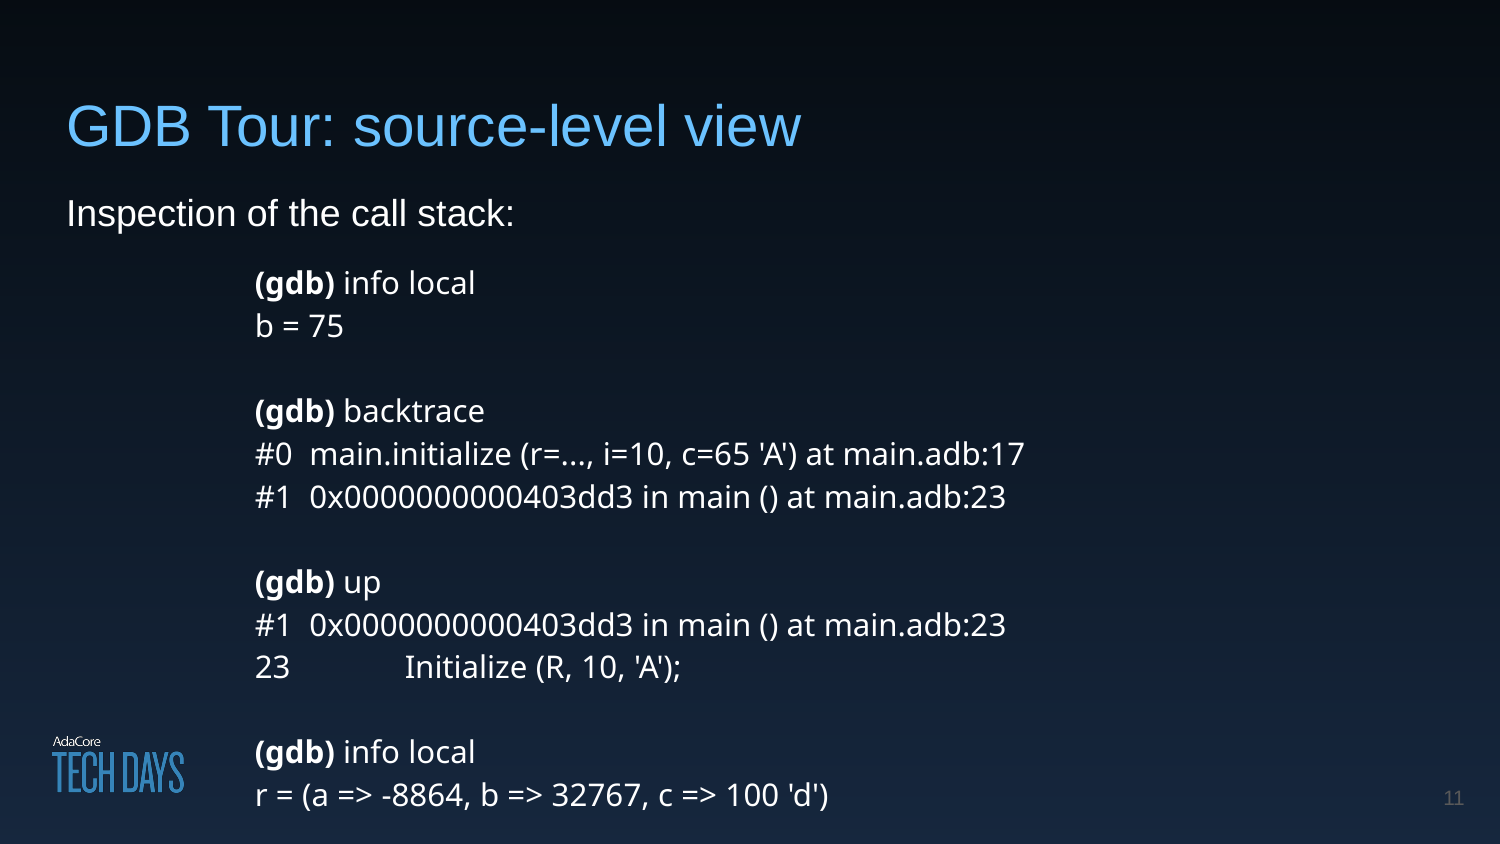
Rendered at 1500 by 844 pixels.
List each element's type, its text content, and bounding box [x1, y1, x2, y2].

picture [52, 736, 184, 793]
title GDB Tour: source-level view [51, 72, 1449, 167]
list (gdb) info local b = 75 (gdb) backtrace #0 main.initialize (r=..., i=10, c=65 'A') at main.adb:17 #1 0x0000000000403dd3 in main () at main.adb:23 (gdb) up #1 0x0000000000403dd3 in main () at main.adb:23 23 Initialize (R, 10, 'A'); (gdb) info local r = (a => -8864, b => 32767, c => 100 'd') [239, 243, 1469, 689]
slide_number ‹#› [1389, 764, 1480, 830]
list Inspection of the call stack: [51, 168, 1449, 250]
